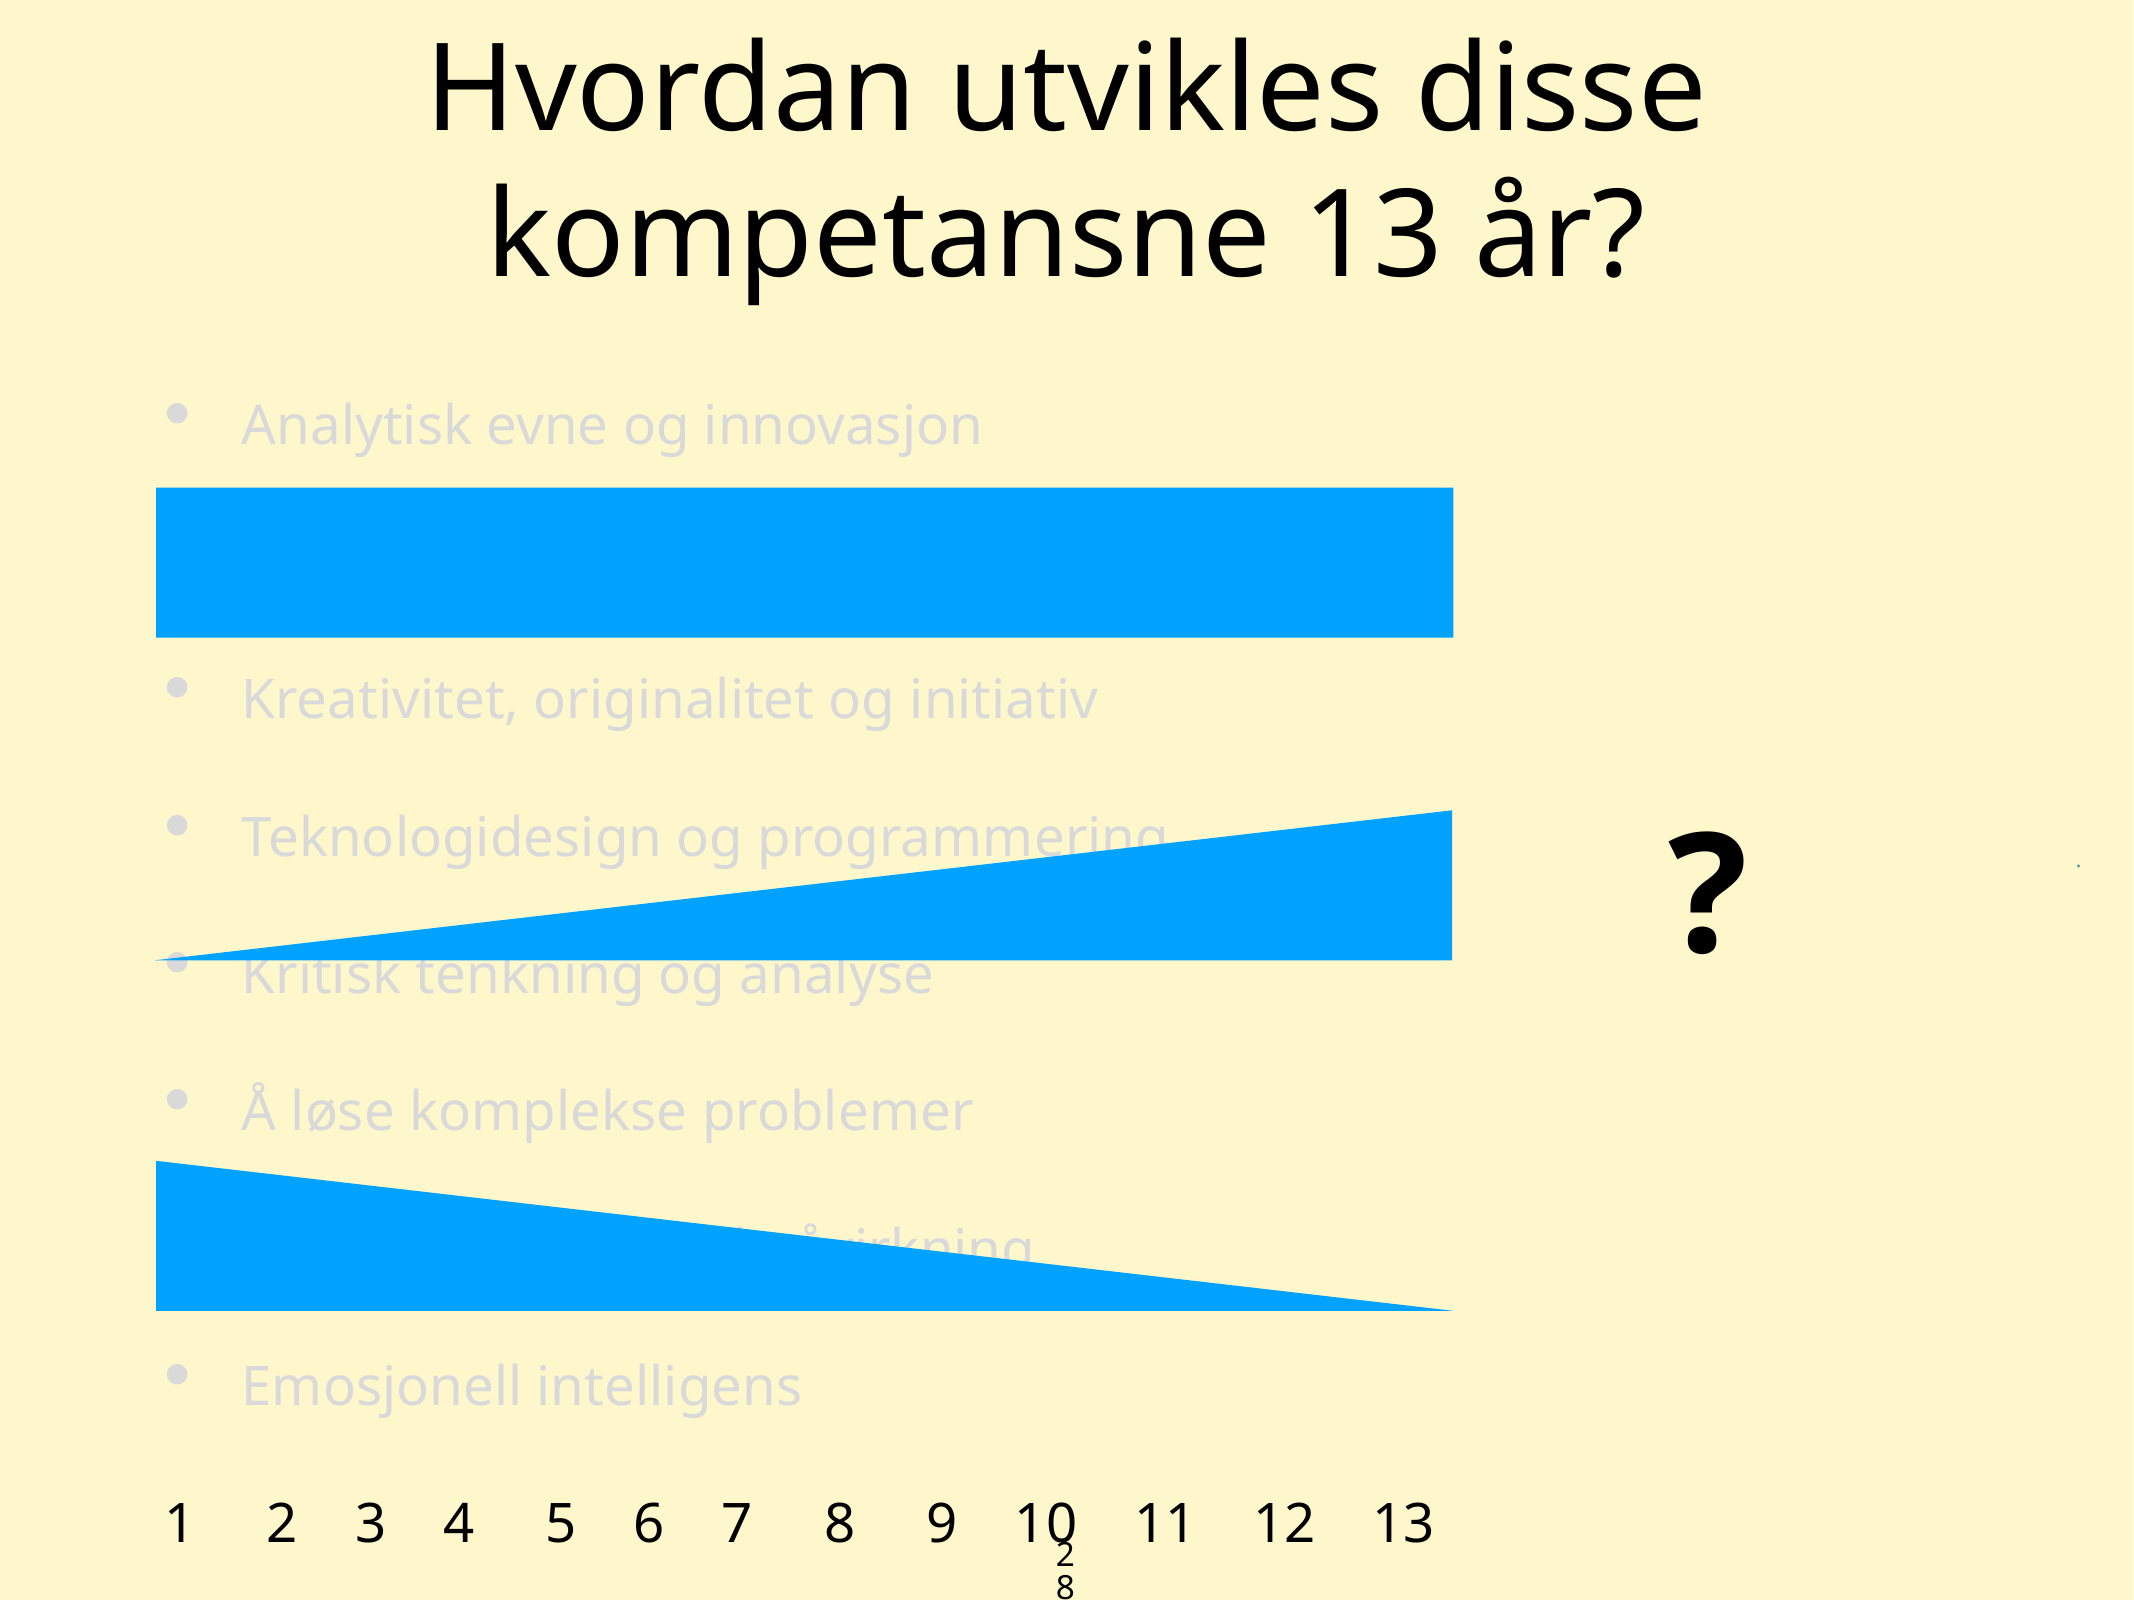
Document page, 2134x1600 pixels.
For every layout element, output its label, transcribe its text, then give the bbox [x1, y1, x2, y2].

slide_number 28 [1046, 1524, 1086, 1579]
text_box [156, 487, 1454, 638]
picture [2075, 862, 2082, 869]
text_box [156, 1160, 1454, 1311]
title Hvordan utvikles disse kompetansne 13 år? [155, 0, 1978, 311]
text_box ? [1660, 777, 1757, 994]
list Analytisk evne og innovasjon Aktiv læring og læringsstrategier Kreativitet, originalitet og initiativ Teknologidesign og programmering Kritisk tenkning og analyse Å løse komplekse problemer Lederskap og sosial påvirkning Emosjonell intelligens 1 2 3 4 5 6 7 8 9 10 11 12 13 [155, 379, 1978, 1564]
text_box [155, 810, 1453, 961]
